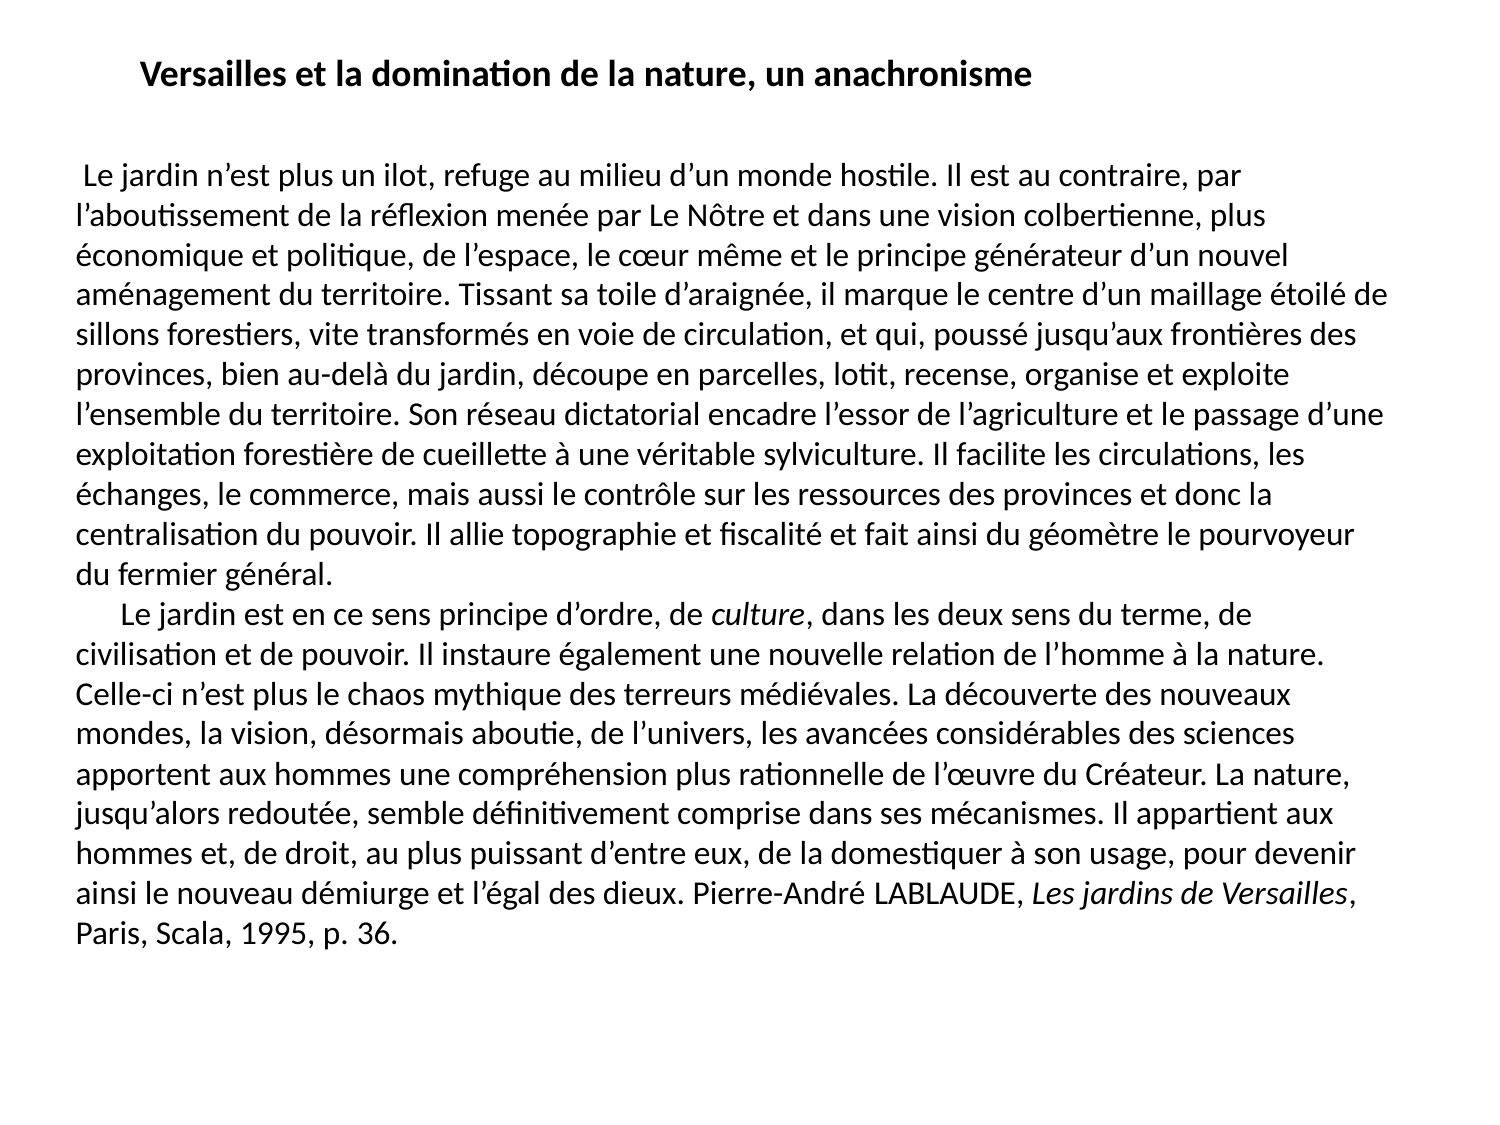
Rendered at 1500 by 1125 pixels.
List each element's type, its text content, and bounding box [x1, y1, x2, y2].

text_box Versailles et la domination de la nature, un anachronisme [124, 41, 1412, 102]
text_box Le jardin n’est plus un ilot, refuge au milieu d’un monde hostile. Il est au contraire, par l’aboutissement de la réflexion menée par Le Nôtre et dans une vision colbertienne, plus économique et politique, de l’espace, le cœur même et le principe générateur d’un nouvel aménagement du territoire. Tissant sa toile d’araignée, il marque le centre d’un maillage étoilé de sillons forestiers, vite transformés en voie de circulation, et qui, poussé jusqu’aux frontières des provinces, bien au-delà du jardin, découpe en parcelles, lotit, recense, organise et exploite l’ensemble du territoire. Son réseau dictatorial encadre l’essor de l’agriculture et le passage d’une exploitation forestière de cueillette à une véritable sylviculture. Il facilite les circulations, les échanges, le commerce, mais aussi le contrôle sur les ressources des provinces et donc la centralisation du pouvoir. Il allie topographie et fiscalité et fait ainsi du géomètre le pourvoyeur du fermier général. Le jardin est en ce sens principe d’ordre, de culture, dans les deux sens du terme, de civilisation et de pouvoir. Il instaure également une nouvelle relation de l’homme à la nature. Celle-ci n’est plus le chaos mythique des terreurs médiévales. La découverte des nouveaux mondes, la vision, désormais aboutie, de l’univers, les avancées considérables des sciences apportent aux hommes une compréhension plus rationnelle de l’œuvre du Créateur. La nature, jusqu’alors redoutée, semble définitivement comprise dans ses mécanismes. Il appartient aux hommes et, de droit, au plus puissant d’entre eux, de la domestiquer à son usage, pour devenir ainsi le nouveau démiurge et l’égal des dieux. Pierre-André Lablaude, Les jardins de Versailles, Paris, Scala, 1995, p. 36. [60, 145, 1412, 959]
